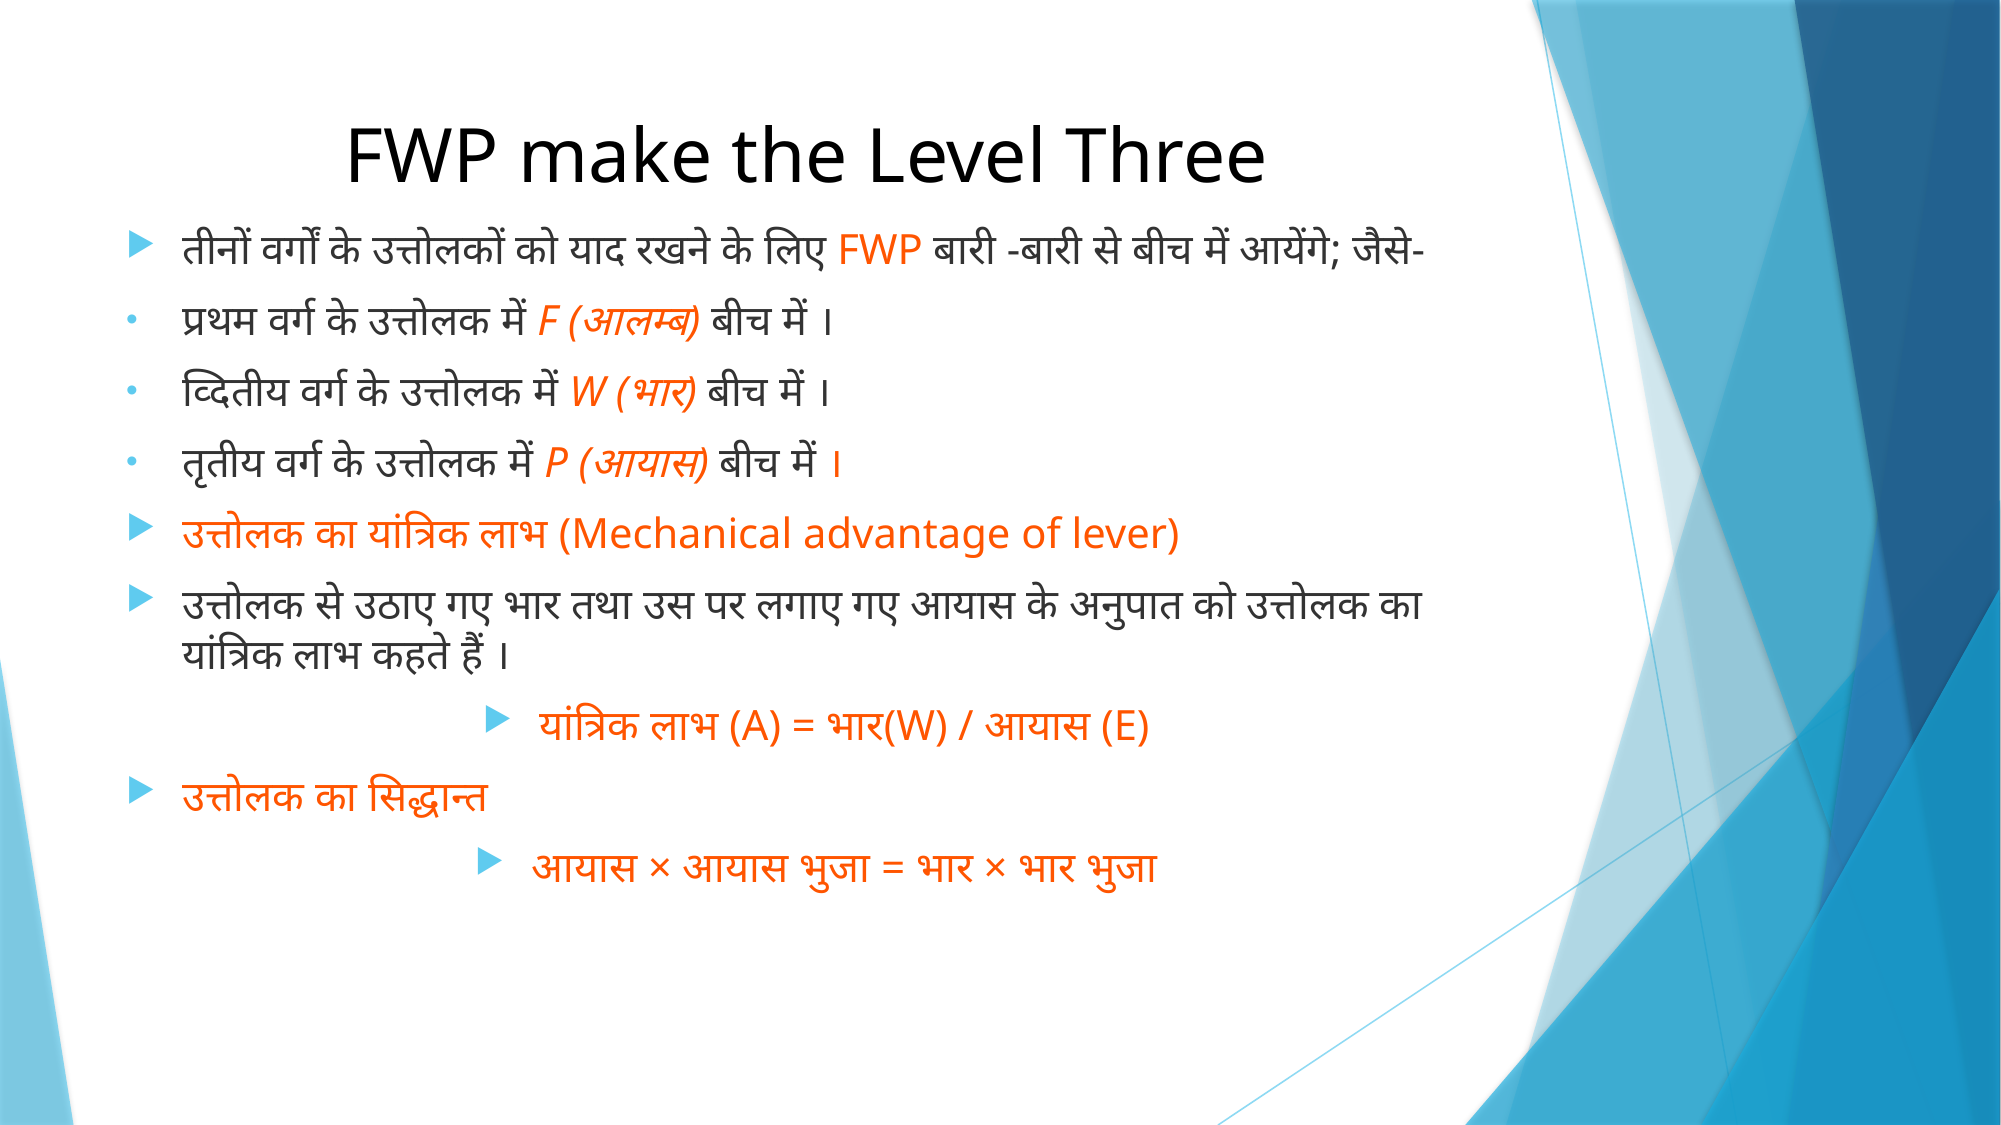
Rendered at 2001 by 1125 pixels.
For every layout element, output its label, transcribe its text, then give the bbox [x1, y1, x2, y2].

list तीनों वर्गों के उत्तोलकों को याद रखने के लिए FWP बारी -बारी से बीच में आयेंगे; जैसे- प्रथम वर्ग के उत्तोलक में F (आलम्ब) बीच में । व्दितीय वर्ग के उत्तोलक में W (भार) बीच में । तृतीय वर्ग के उत्तोलक में P (आयास) बीच में । उत्तोलक का यांत्रिक लाभ (Mechanical advantage of lever) उत्तोलक से उठाए गए भार तथा उस पर लगाए गए आयास के अनुपात को उत्तोलक का यांत्रिक लाभ कहते हैं । यांत्रिक लाभ (A) = भार(W) / आयास (E) उत्तोलक का सिद्धान्त आयास × आयास भुजा = भार × भार भुजा [111, 215, 1522, 1125]
title FWP make the Level Three [111, 99, 1522, 215]
